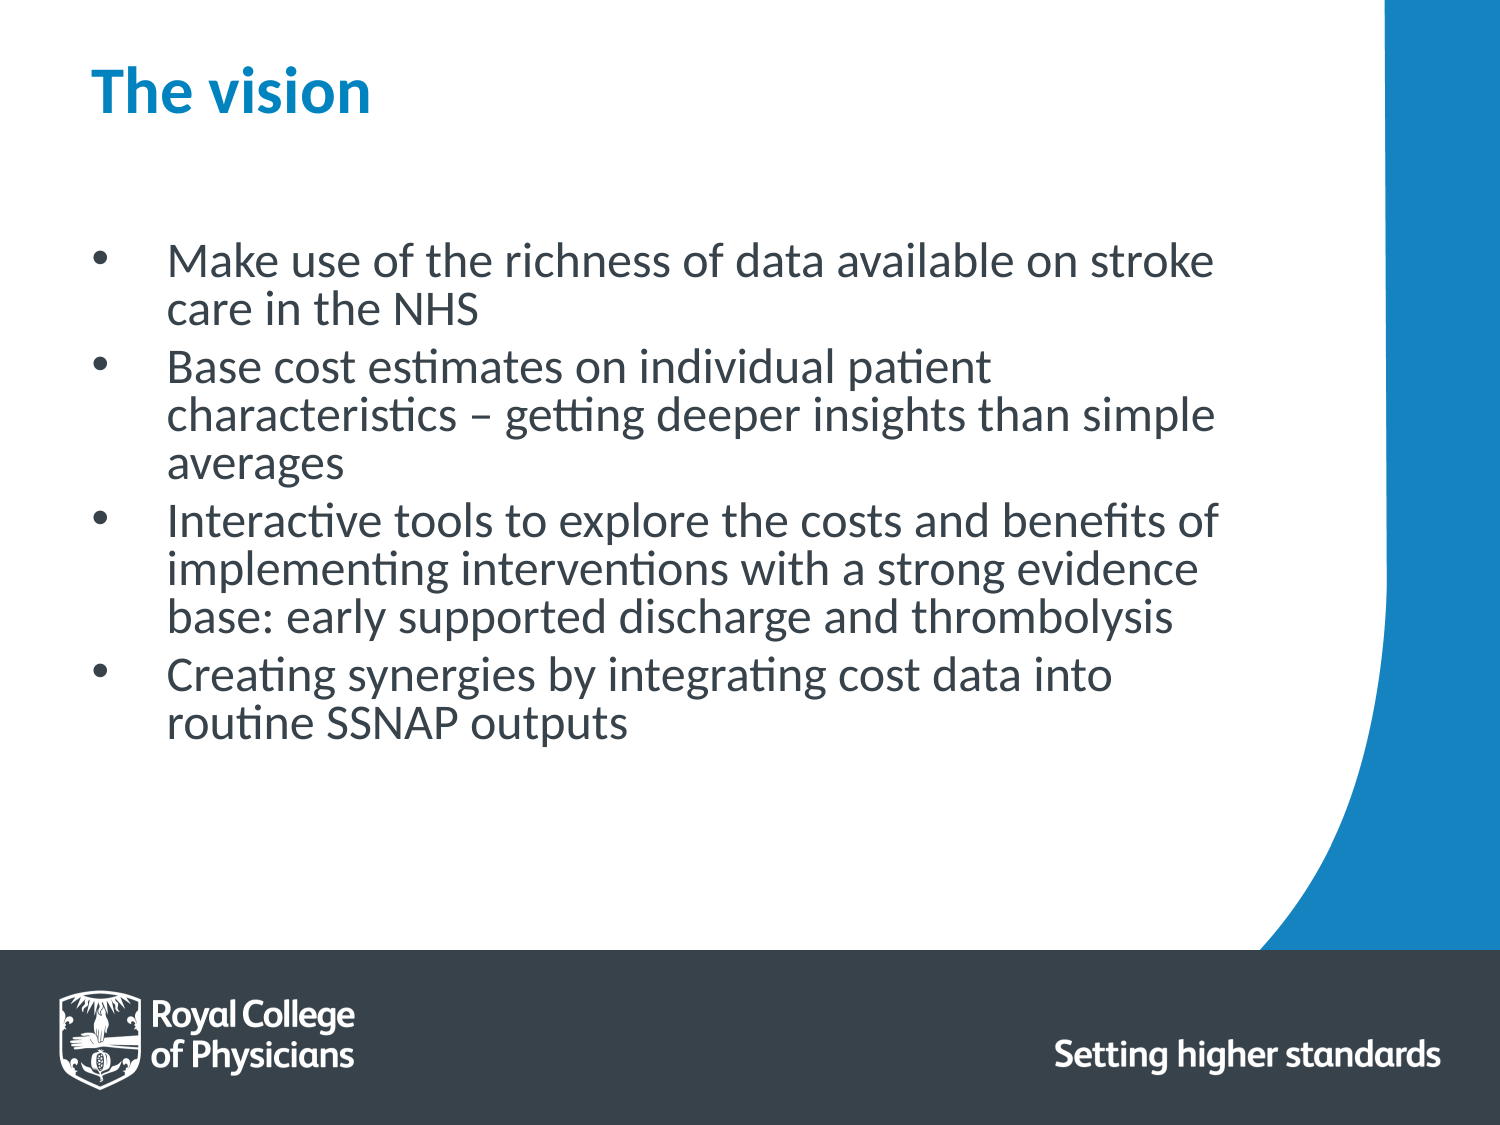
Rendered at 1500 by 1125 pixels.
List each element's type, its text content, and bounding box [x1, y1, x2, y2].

title The vision [76, 54, 1388, 192]
list Make use of the richness of data available on stroke care in the NHS Base cost estimates on individual patient characteristics – getting deeper insights than simple averages Interactive tools to explore the costs and benefits of implementing interventions with a strong evidence base: early supported discharge and thrombolysis Creating synergies by integrating cost data into routine SSNAP outputs [76, 231, 1288, 913]
picture [0, 0, 1500, 1125]
